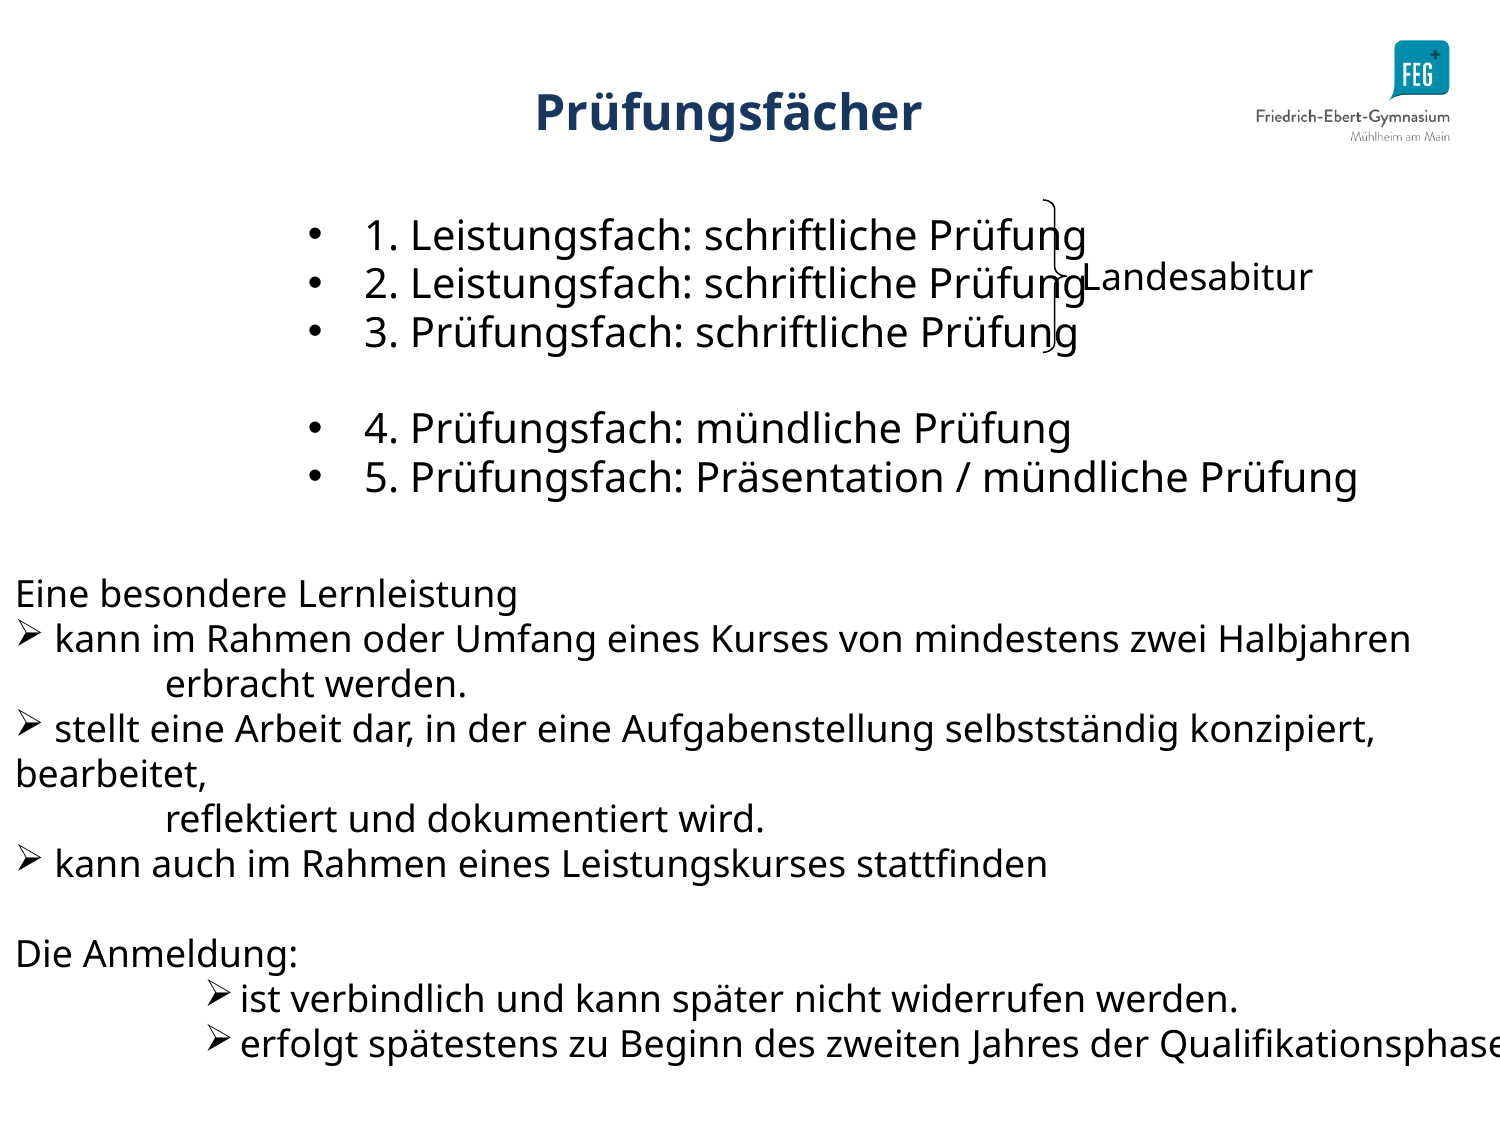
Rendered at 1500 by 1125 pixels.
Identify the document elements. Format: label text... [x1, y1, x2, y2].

list 1. Leistungsfach: schriftliche Prüfung 2. Leistungsfach: schriftliche Prüfung 3. Prüfungsfach: schriftliche Prüfung 4. Prüfungsfach: mündliche Prüfung 5. Prüfungsfach: Präsentation / mündliche Prüfung [292, 210, 1424, 550]
title Prüfungsfächer [75, 45, 1383, 176]
text_box Eine besondere Lernleistung kann im Rahmen oder Umfang eines Kurses von mindestens zwei Halbjahren erbracht werden. stellt eine Arbeit dar, in der eine Aufgabenstellung selbstständig konzipiert, bearbeitet, reflektiert und dokumentiert wird. kann auch im Rahmen eines Leistungskurses stattfinden Die Anmeldung: ist verbindlich und kann später nicht widerrufen werden. erfolgt spätestens zu Beginn des zweiten Jahres der Qualifikationsphase. [0, 562, 1500, 1073]
picture [1222, 21, 1483, 165]
text_box Landesabitur [1066, 246, 1409, 306]
text_box [1042, 199, 1066, 353]
